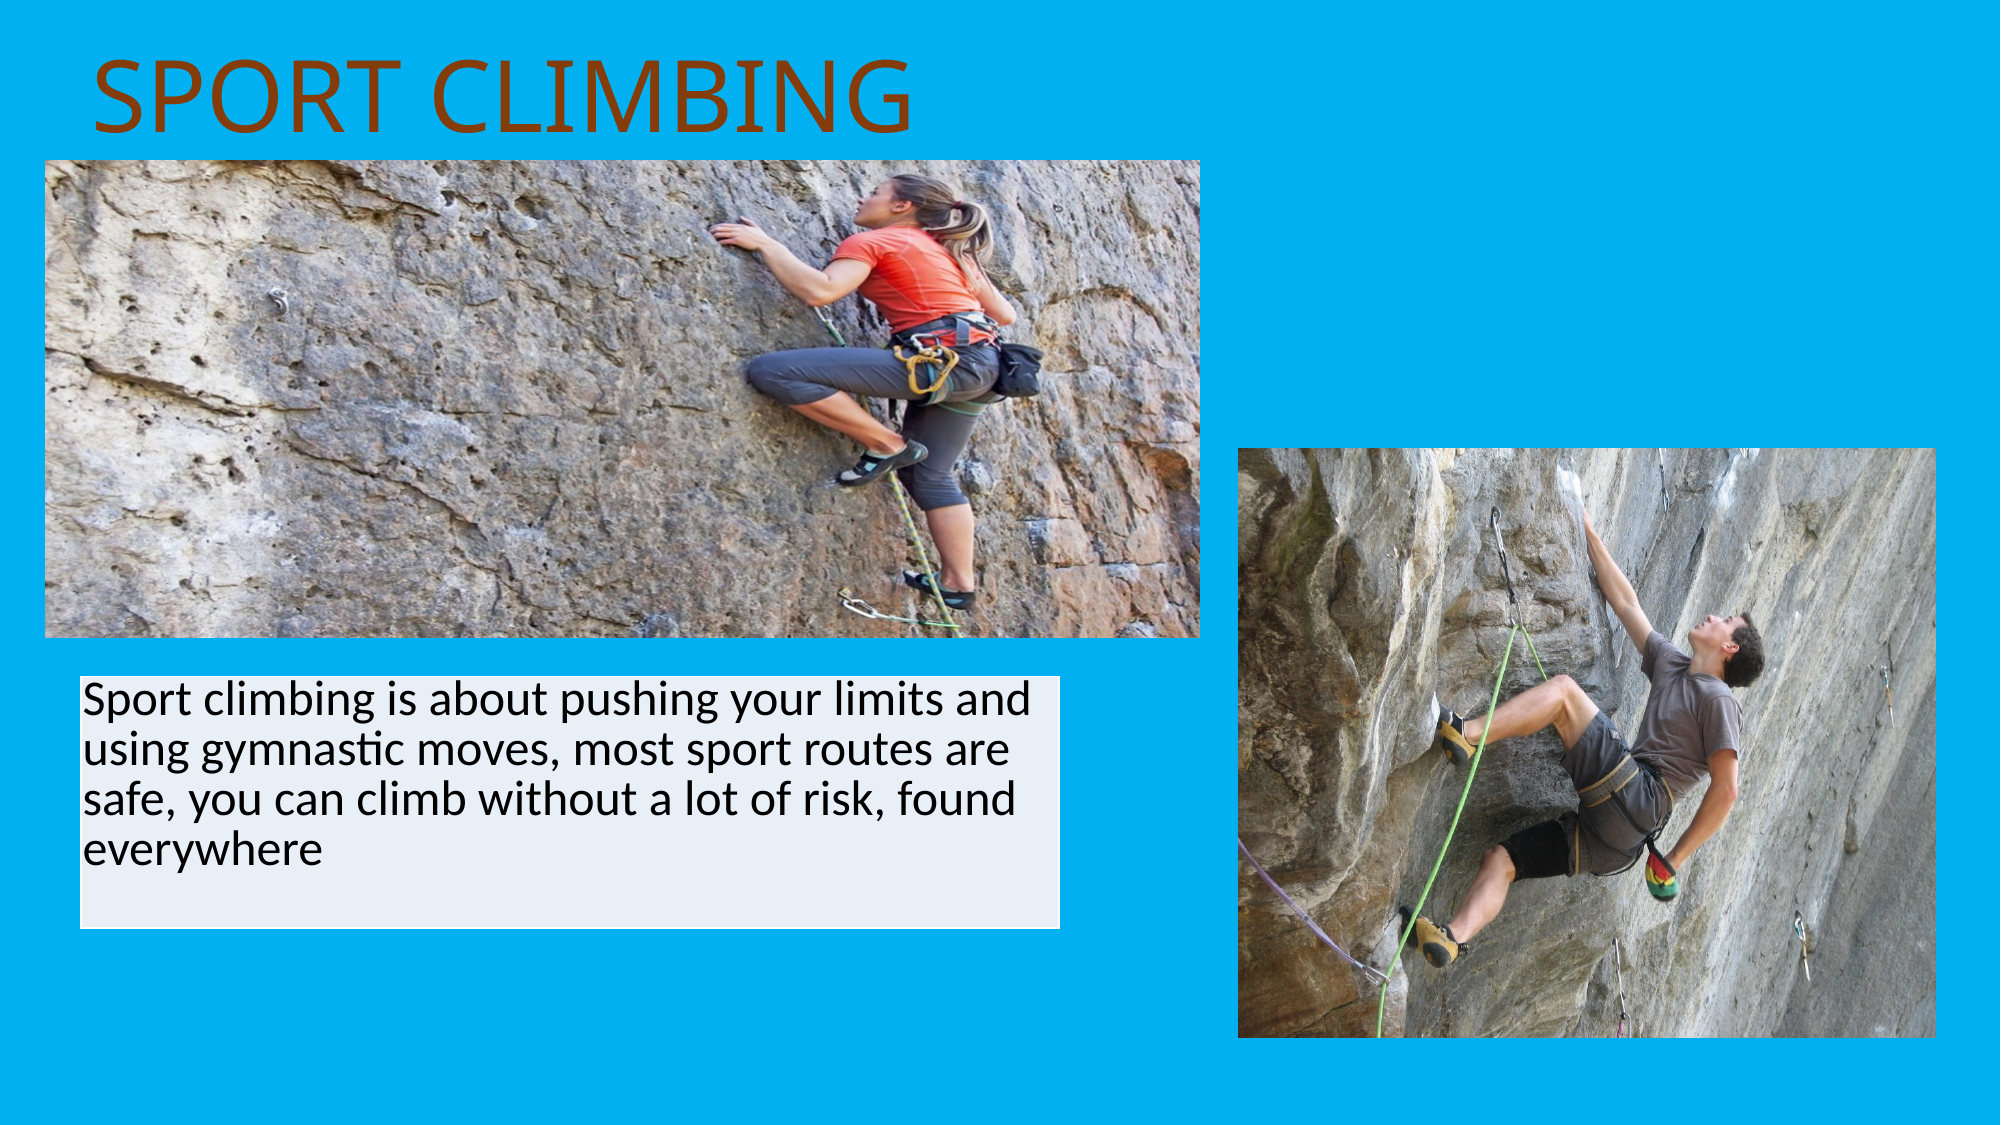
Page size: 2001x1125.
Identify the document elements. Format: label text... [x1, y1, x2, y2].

title SPORT CLIMBING [76, 36, 1287, 284]
picture [46, 161, 1199, 637]
table_header Sport climbing is about pushing your limits and using gymnastic moves, most sport routes are safe, you can climb without a lot of risk, found everywhere [82, 677, 1058, 927]
picture [1239, 449, 1935, 1037]
